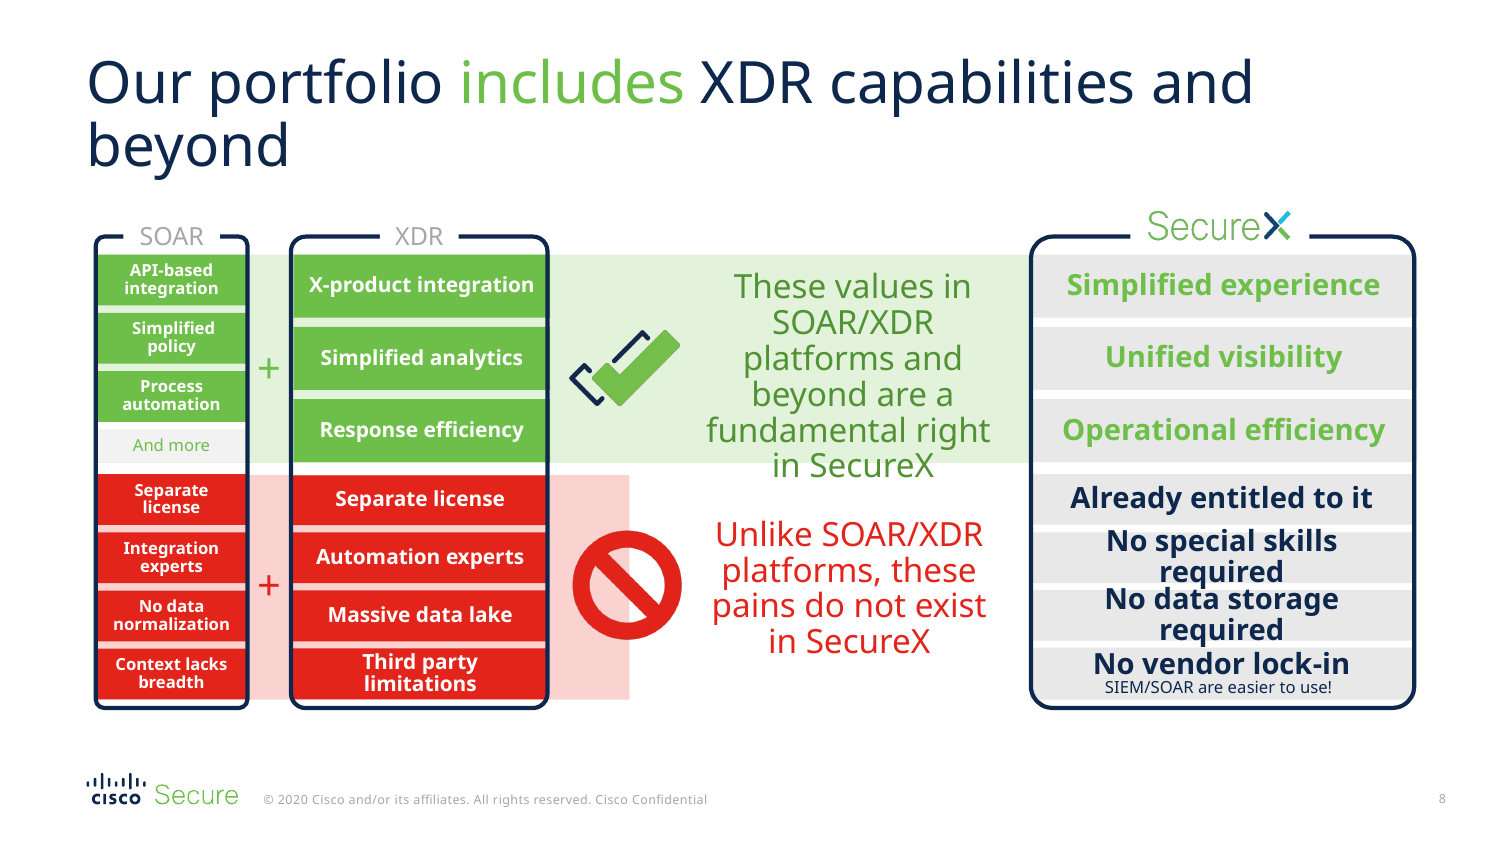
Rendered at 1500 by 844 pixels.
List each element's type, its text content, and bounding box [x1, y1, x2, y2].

text_box XDR [379, 223, 459, 248]
title Our portfolio includes XDR capabilities and beyond [71, 55, 1441, 176]
text_box [95, 236, 248, 709]
text_box [248, 253, 290, 332]
text_box Unlike SOAR/XDR platforms, these pains do not exist in SecureX [695, 510, 1003, 669]
picture [558, 516, 696, 655]
text_box [546, 473, 631, 702]
text_box [248, 626, 293, 702]
text_box [548, 253, 1025, 465]
text_box [290, 236, 548, 709]
picture [569, 330, 681, 406]
text_box SOAR [123, 223, 220, 248]
text_box These values in SOAR/XDR platforms and beyond are a fundamental right in SecureX [678, 262, 1025, 493]
picture [1144, 203, 1295, 247]
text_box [1030, 223, 1415, 709]
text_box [241, 333, 298, 618]
